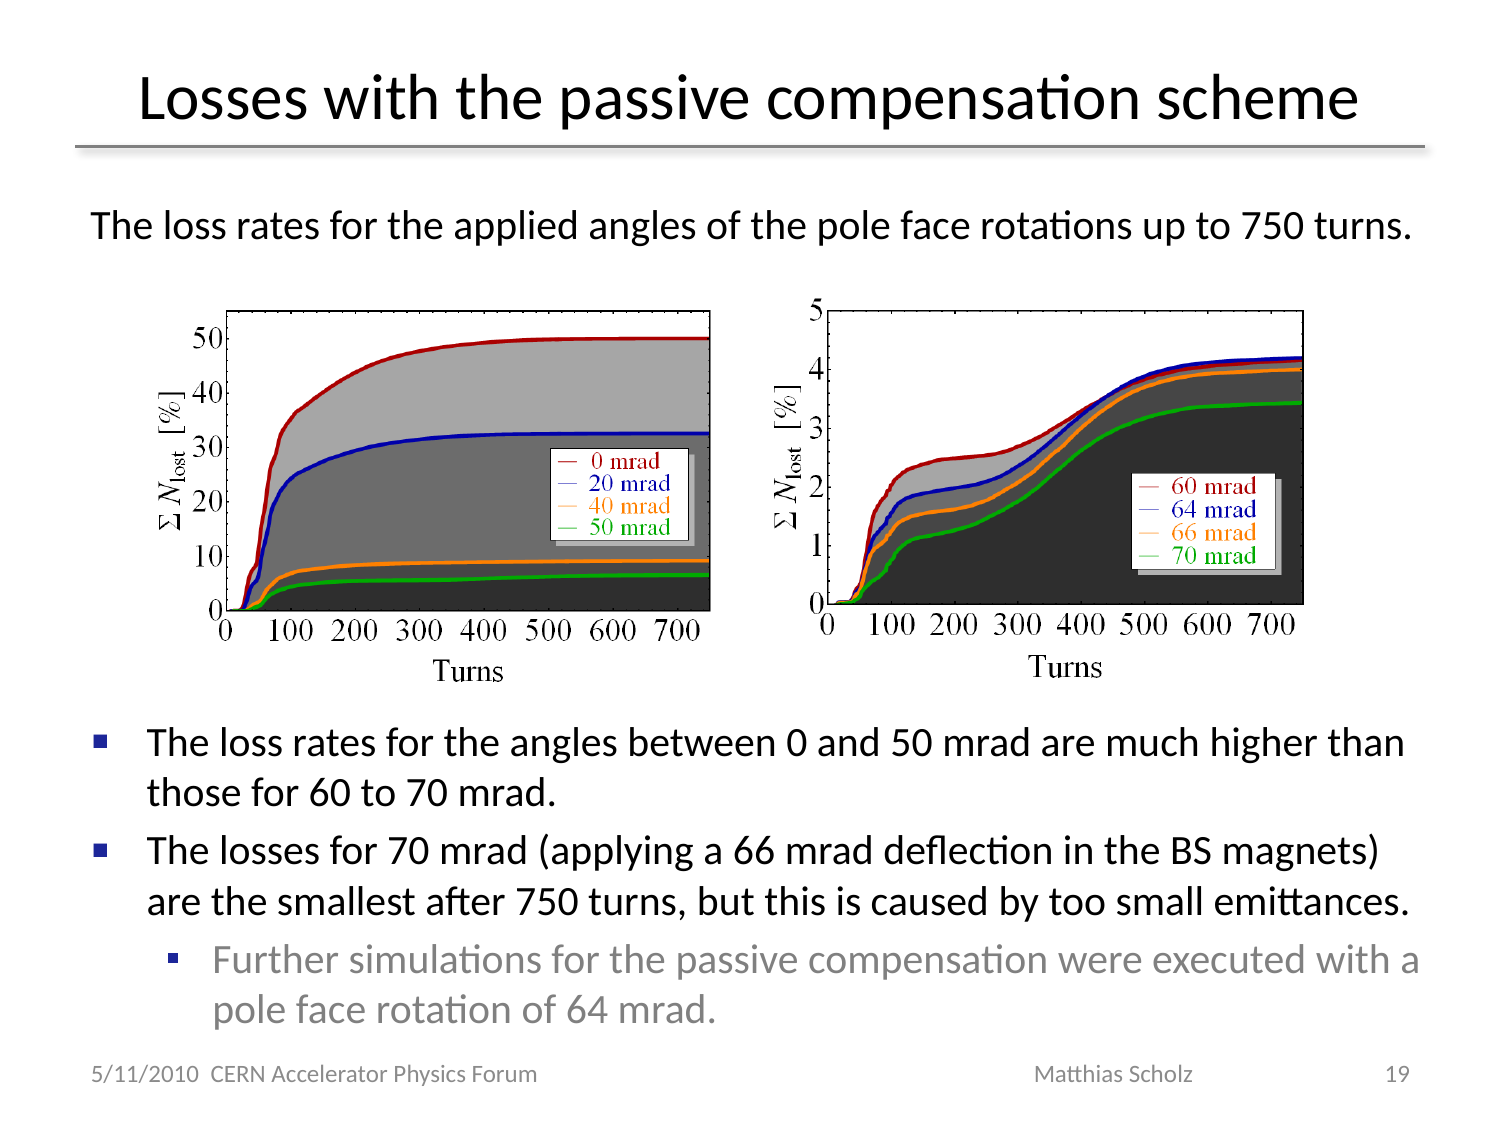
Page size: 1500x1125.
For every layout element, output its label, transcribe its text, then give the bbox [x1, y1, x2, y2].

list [756, 291, 1406, 697]
title Losses with the passive compensation scheme [75, 45, 1425, 141]
picture [90, 731, 107, 748]
picture [90, 840, 107, 857]
picture [165, 950, 178, 963]
text_box The loss rates for the applied angles of the pole face rotations up to 750 turns. [75, 190, 1443, 333]
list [140, 310, 753, 701]
text_box The loss rates for the angles between 0 and 50 mrad are much higher than those for 60 to 70 mrad. The losses for 70 mrad (applying a 66 mrad deflection in the BS magnets) are the smallest after 750 turns, but this is caused by too small emittances. Further simulations for the passive compensation were executed with a pole face rotation of 64 mrad. [75, 707, 1443, 1125]
